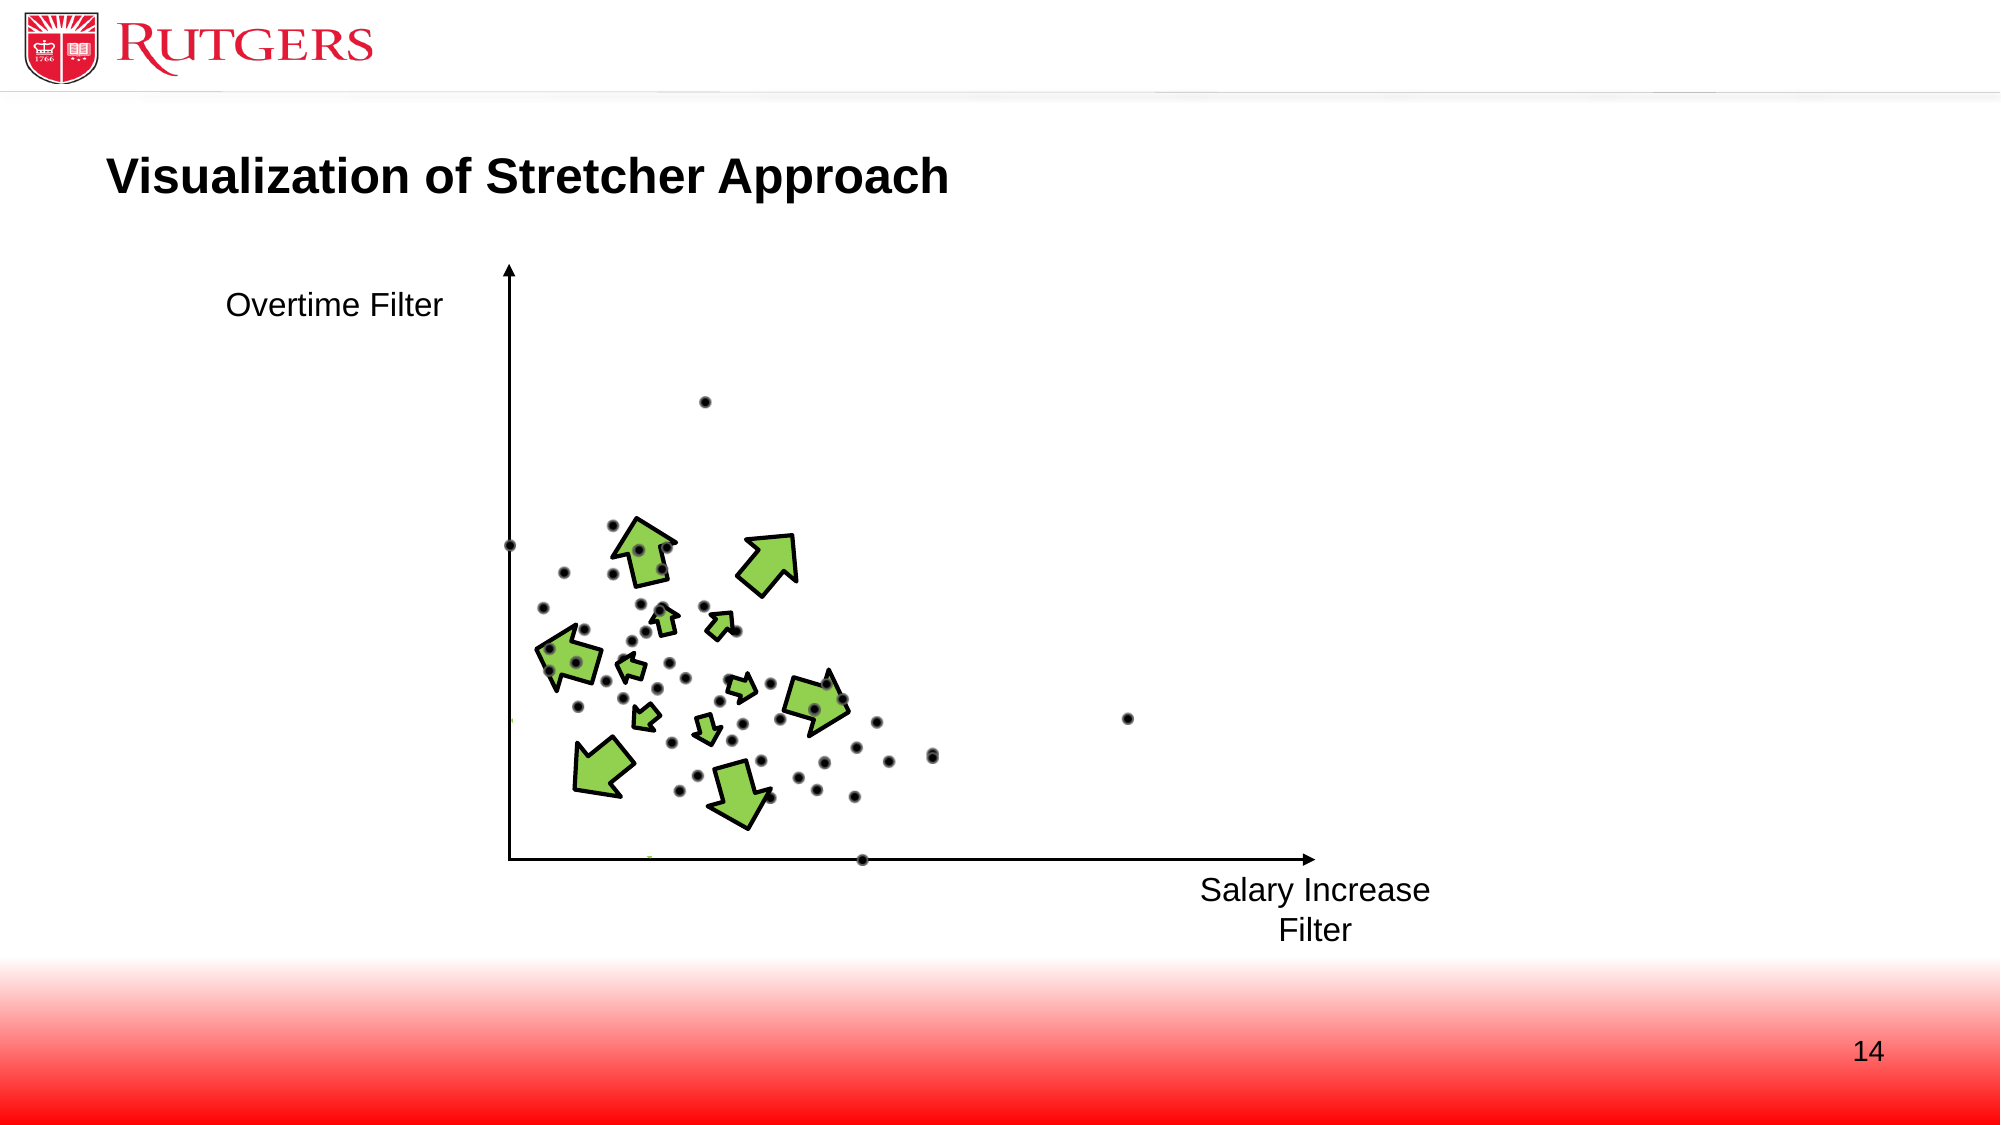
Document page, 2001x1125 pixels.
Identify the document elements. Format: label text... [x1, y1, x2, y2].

slide_number 14 [1433, 1024, 1901, 1103]
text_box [615, 604, 758, 746]
text_box Salary Increase Filter [1169, 866, 1462, 950]
text_box Overtime Filter [188, 262, 481, 345]
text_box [694, 516, 851, 647]
title Visualization of Stretcher Approach [90, 107, 1014, 240]
picture [481, 311, 1239, 898]
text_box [534, 709, 750, 831]
